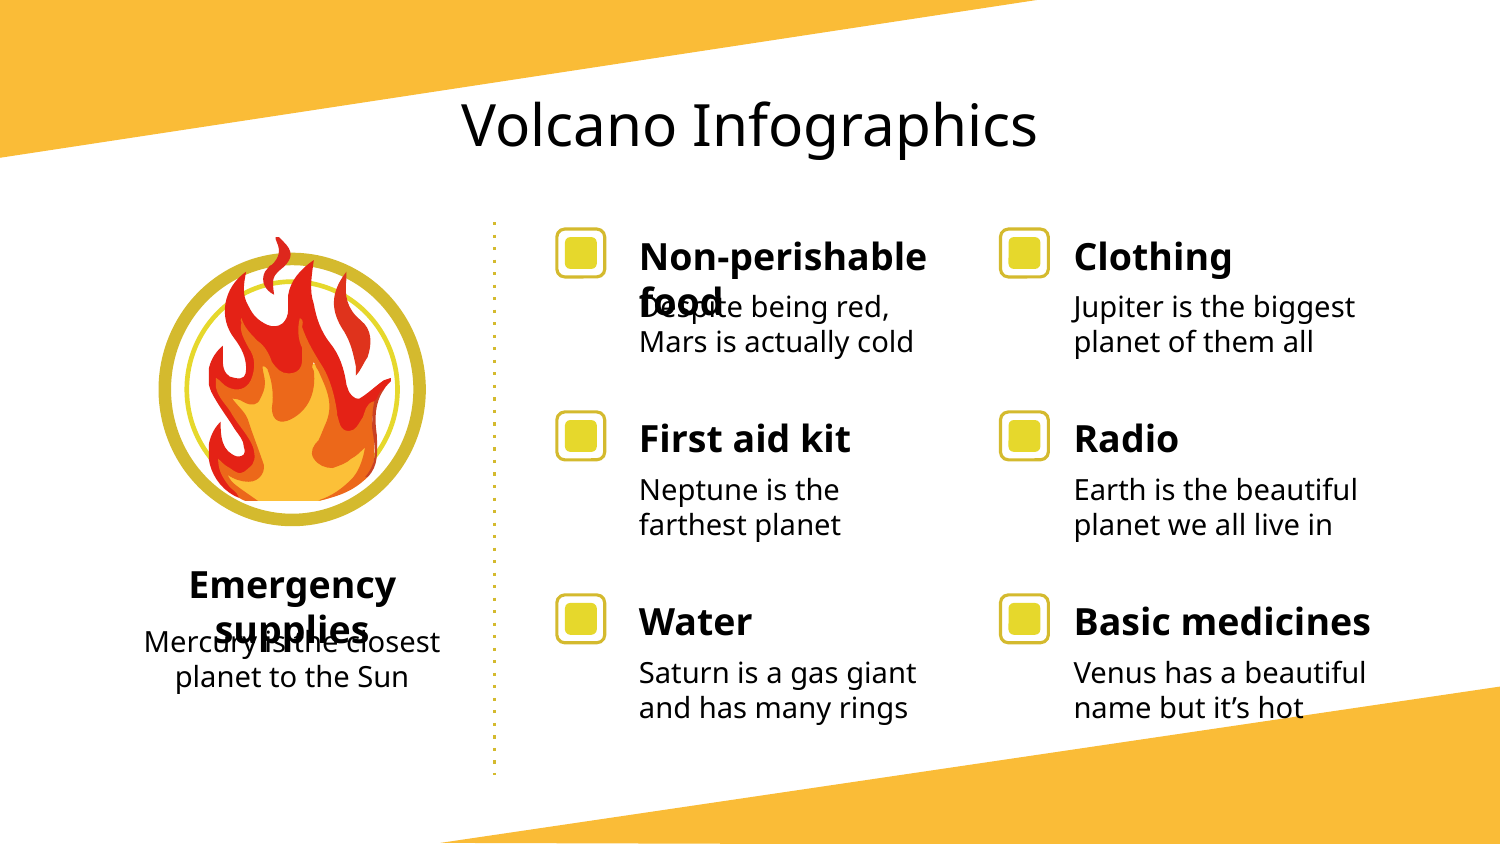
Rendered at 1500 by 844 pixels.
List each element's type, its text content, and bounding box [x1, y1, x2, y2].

text_box [1000, 594, 1049, 643]
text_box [1058, 583, 1426, 726]
text_box [186, 332, 203, 447]
title Volcano Infographics [75, 72, 1425, 167]
text_box [1000, 411, 1049, 460]
text_box [564, 602, 597, 635]
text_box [1058, 217, 1426, 360]
text_box [396, 313, 420, 466]
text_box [1058, 400, 1426, 543]
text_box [623, 583, 991, 726]
text_box [164, 296, 203, 483]
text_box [623, 217, 991, 360]
text_box [1008, 602, 1041, 635]
text_box [556, 229, 605, 277]
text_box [114, 546, 470, 695]
text_box [1008, 420, 1041, 452]
text_box [241, 509, 344, 520]
text_box [556, 411, 605, 460]
text_box [564, 420, 597, 452]
picture [208, 236, 392, 501]
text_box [623, 400, 991, 543]
text_box [1008, 237, 1041, 269]
text_box [564, 237, 597, 269]
text_box [556, 594, 605, 643]
text_box [1000, 229, 1049, 277]
